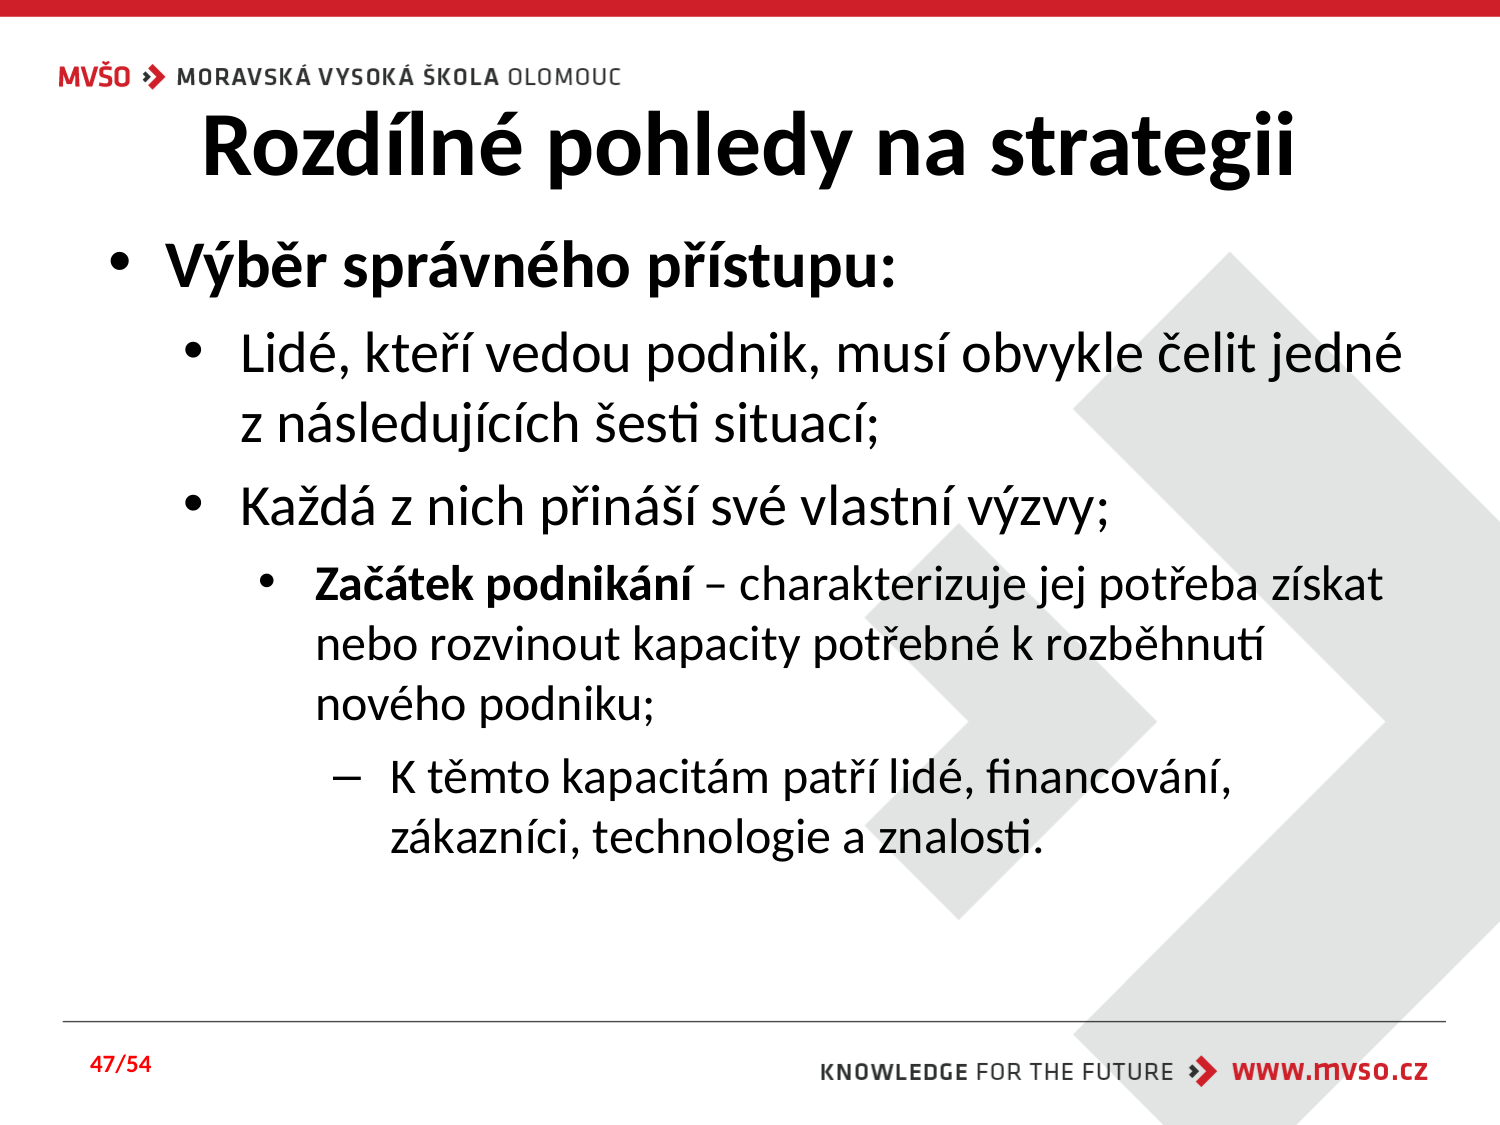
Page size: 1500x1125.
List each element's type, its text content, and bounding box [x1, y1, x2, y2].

title Rozdílné pohledy na strategii [75, 45, 1425, 213]
list Výběr správného přístupu: Lidé, kteří vedou podnik, musí obvykle čelit jedné z následujících šesti situací; Každá z nich přináší své vlastní výzvy; Začátek podnikání – charakterizuje jej potřeba získat nebo rozvinout kapacity potřebné k rozběhnutí nového podniku; K těmto kapacitám patří lidé, financování, zákazníci, technologie a znalosti. [75, 213, 1425, 956]
text_box 47/54 [74, 1040, 213, 1085]
picture [0, 0, 1500, 1125]
